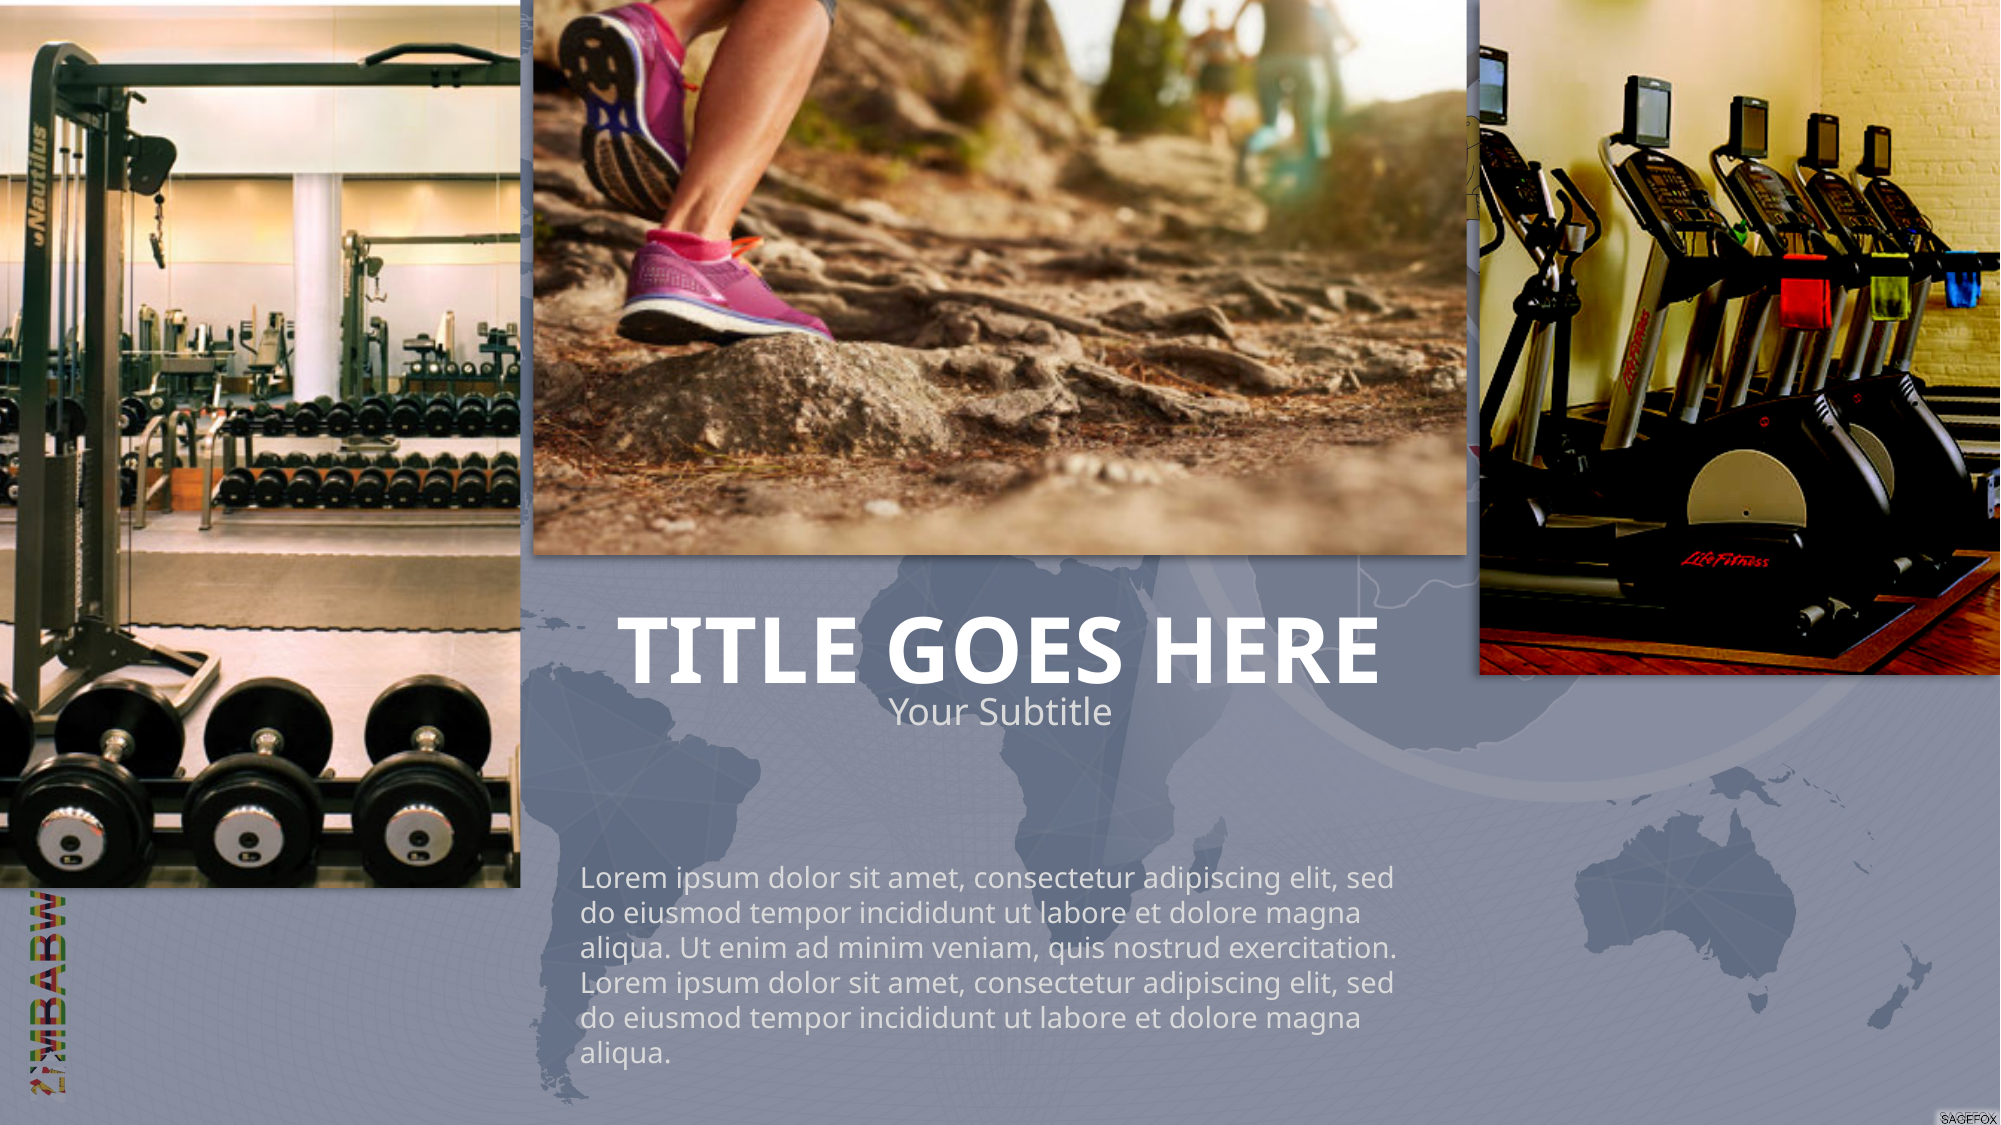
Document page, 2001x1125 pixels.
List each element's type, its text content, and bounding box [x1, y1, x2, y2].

picture [1938, 1114, 1999, 1125]
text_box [548, 584, 1452, 742]
text_box [1479, 0, 2000, 676]
text_box Lorem ipsum dolor sit amet, consectetur adipiscing elit, sed do eiusmod tempor incididunt ut labore et dolore magna aliqua. Ut enim ad minim veniam, quis nostrud exercitation. Lorem ipsum dolor sit amet, consectetur adipiscing elit, sed do eiusmod tempor incididunt ut labore et dolore magna aliqua. [565, 852, 1452, 1077]
text_box [532, 0, 1468, 555]
text_box [0, 0, 521, 888]
